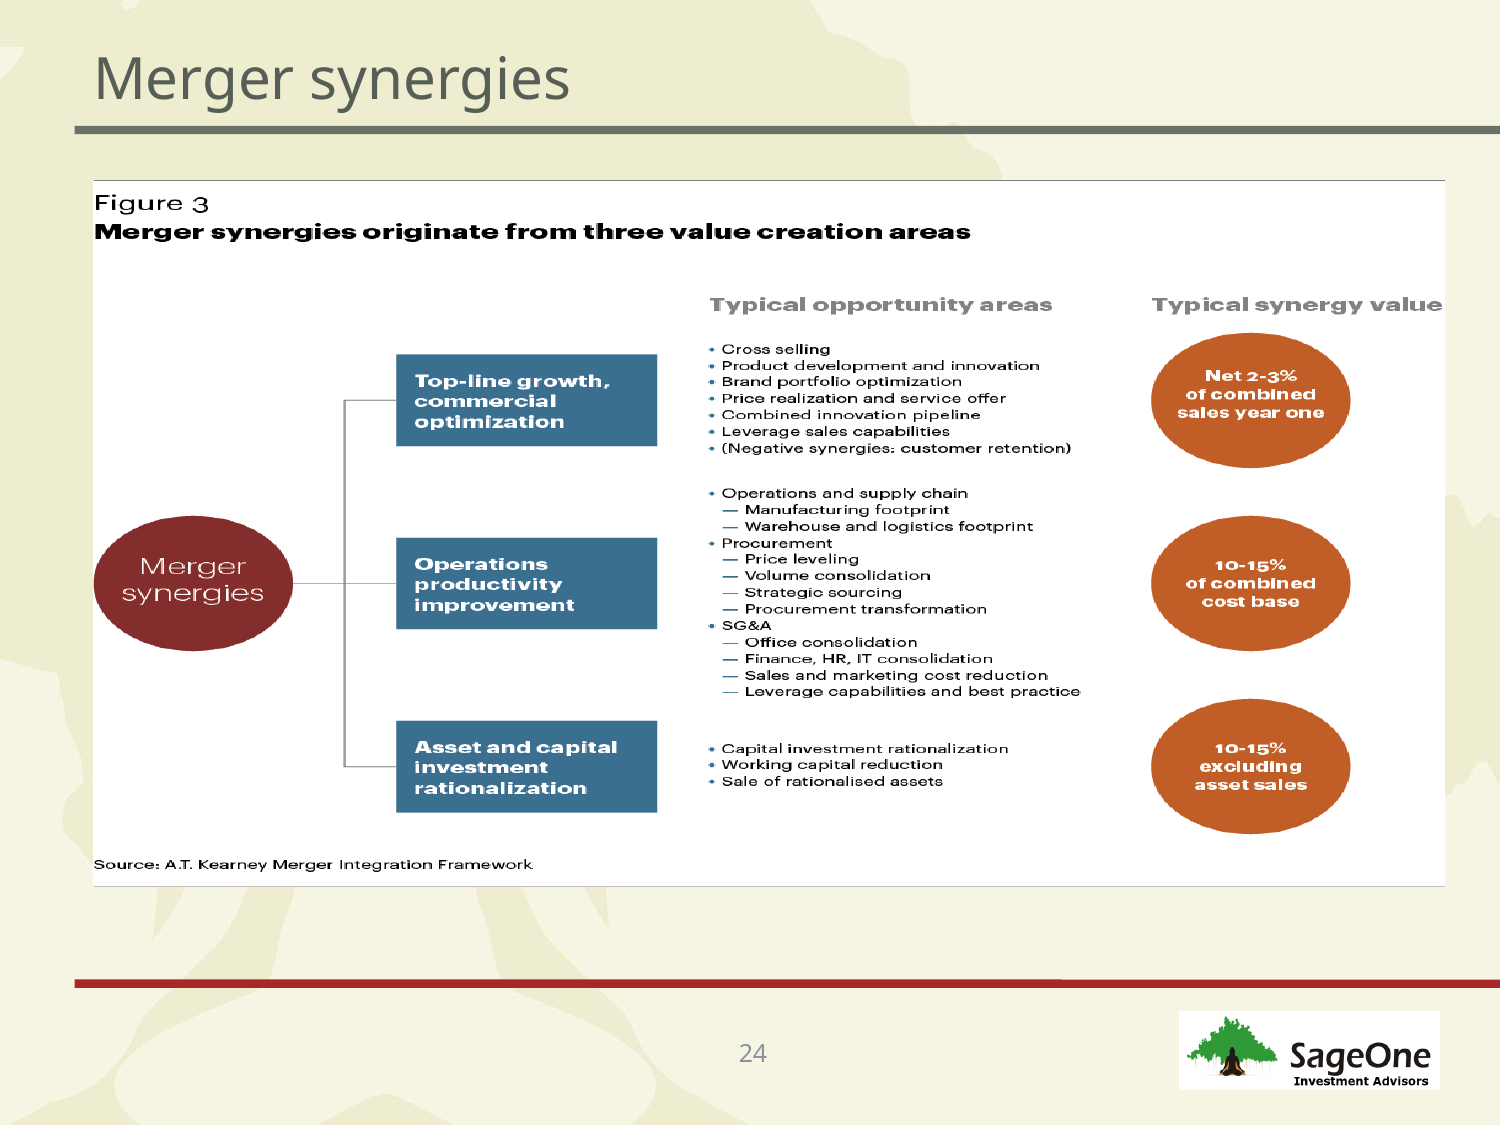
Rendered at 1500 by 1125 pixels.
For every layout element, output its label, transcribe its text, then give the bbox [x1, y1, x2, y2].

title Merger synergies [93, 54, 1445, 120]
slide_number 24 [584, 1024, 922, 1084]
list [92, 180, 1445, 887]
picture [0, 0, 1500, 1125]
